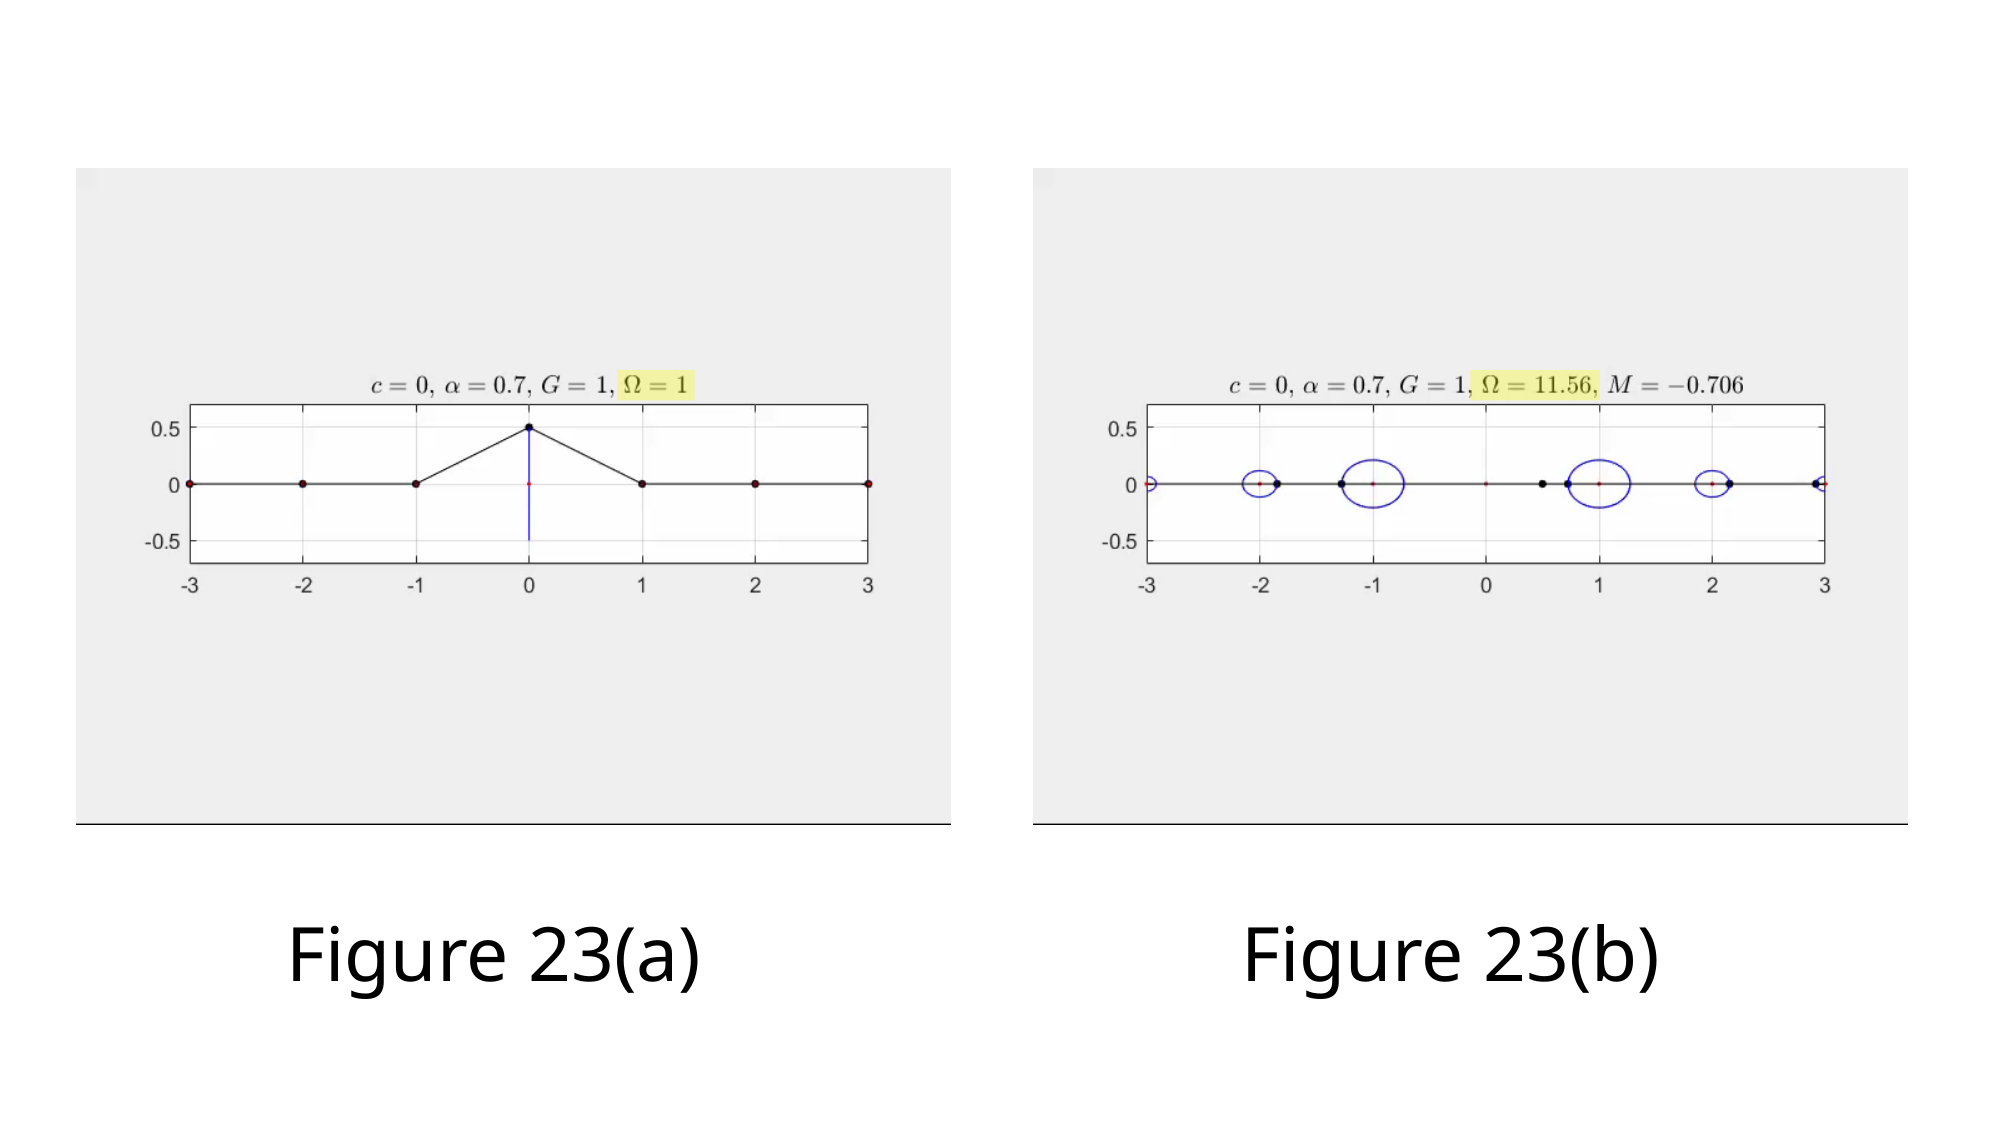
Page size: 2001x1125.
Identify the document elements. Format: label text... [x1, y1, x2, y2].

title Figure 23(a) [76, 905, 952, 1008]
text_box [1032, 167, 1908, 826]
text_box Figure 23(b) [1032, 905, 1908, 1008]
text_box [76, 167, 952, 826]
